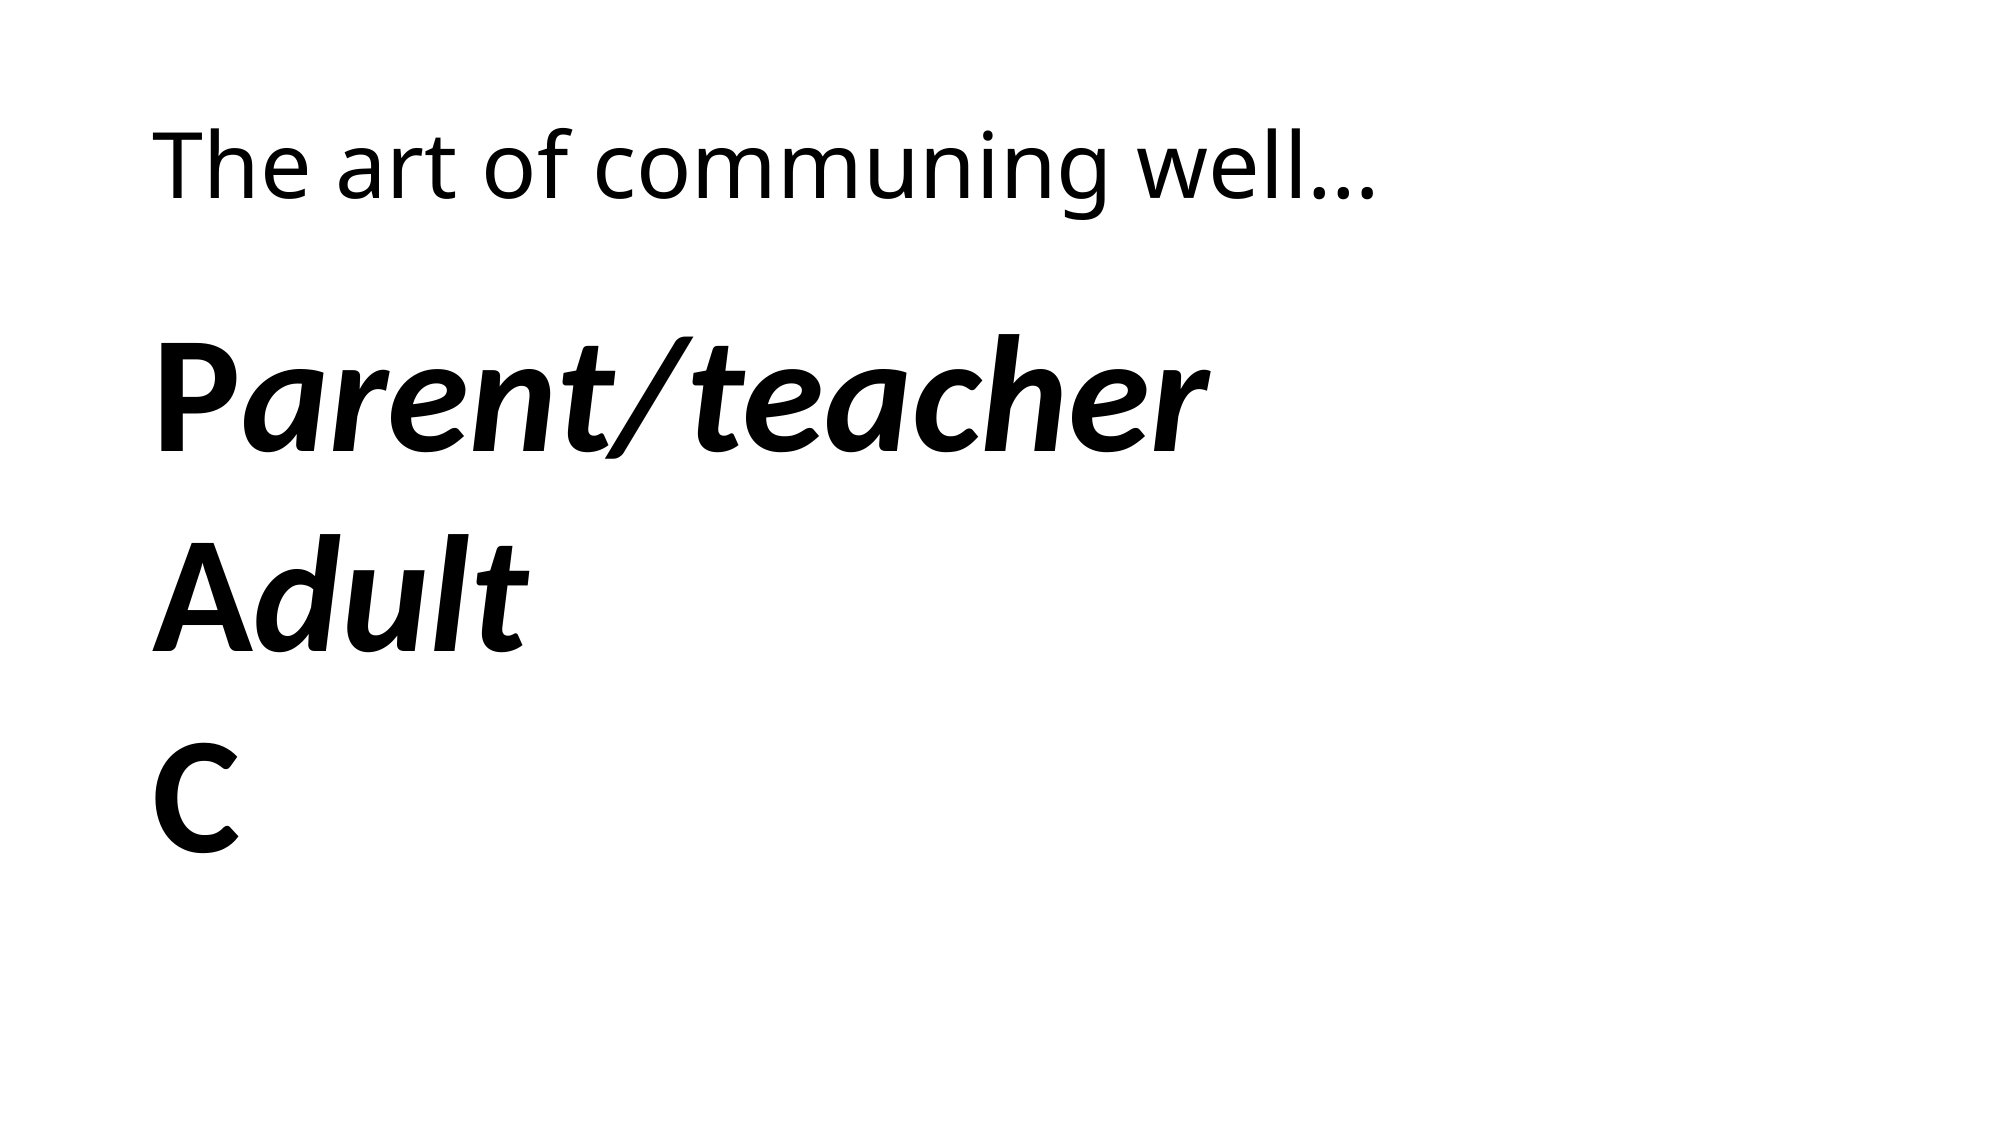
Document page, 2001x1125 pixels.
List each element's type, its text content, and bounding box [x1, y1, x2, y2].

title The art of communing well… [137, 59, 1863, 278]
list Parent/teacher Adult C [137, 299, 1863, 1014]
